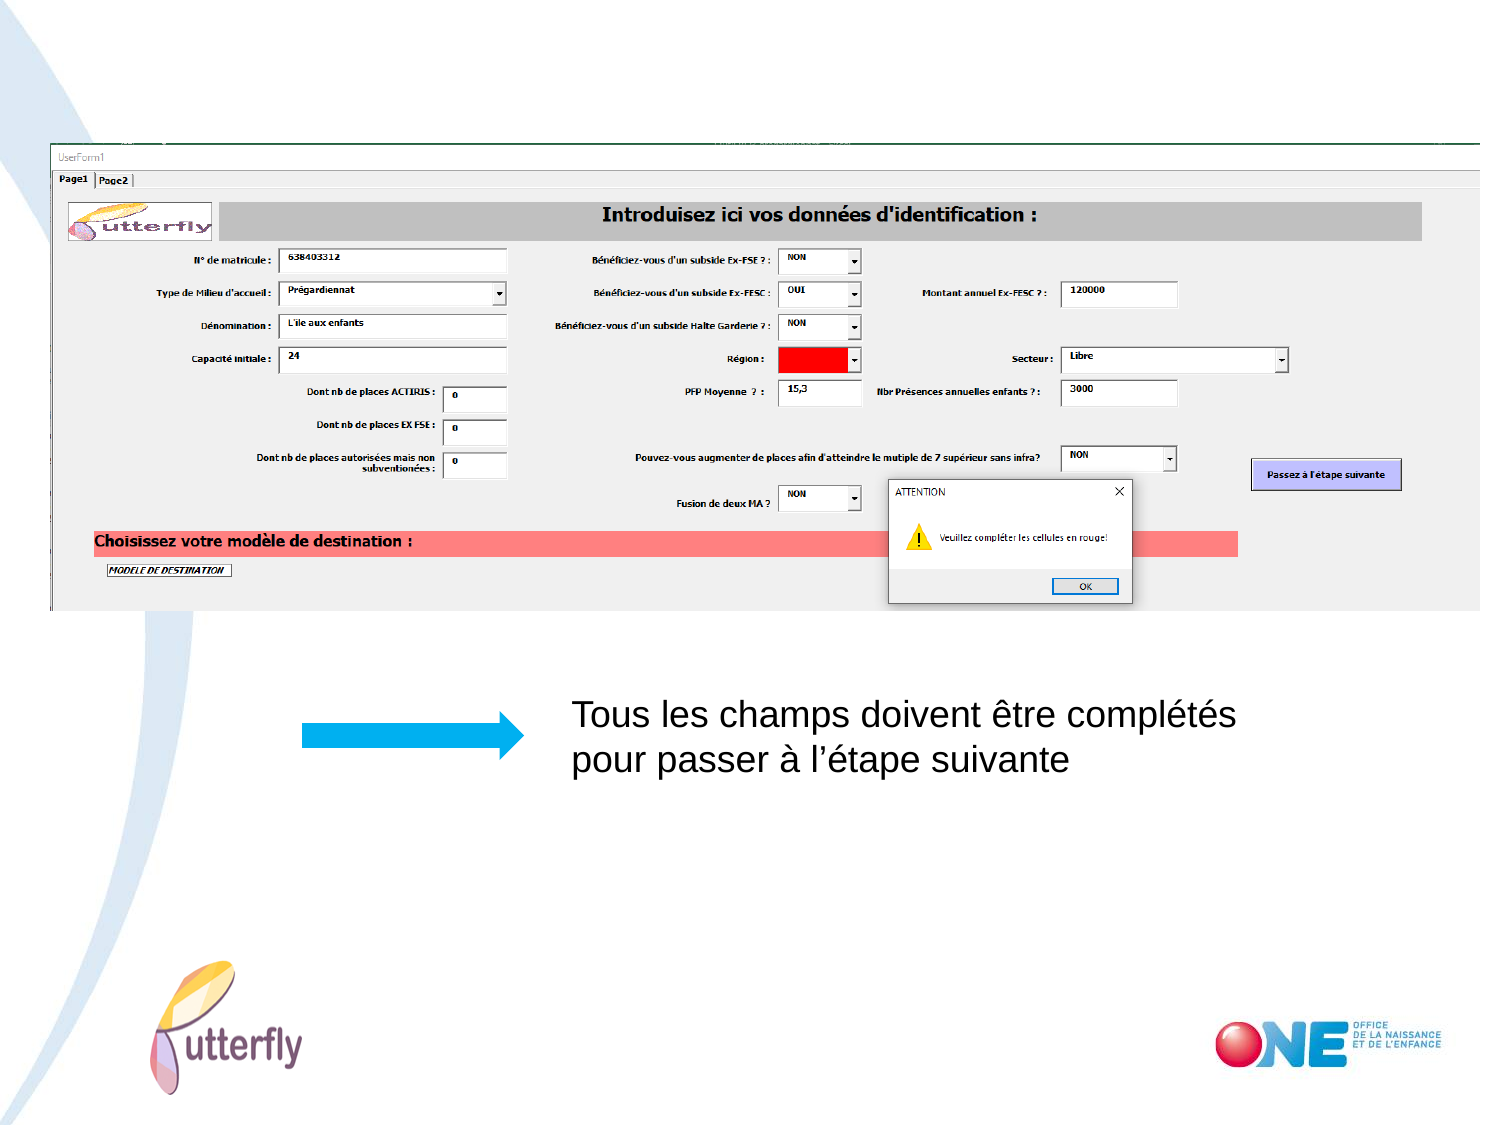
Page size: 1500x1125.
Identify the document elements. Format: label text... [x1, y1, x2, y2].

picture [0, 0, 1500, 1125]
text_box Tous les champs doivent être complétés pour passer à l’étape suivante [556, 682, 1291, 788]
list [50, 142, 1481, 612]
text_box [302, 711, 525, 761]
